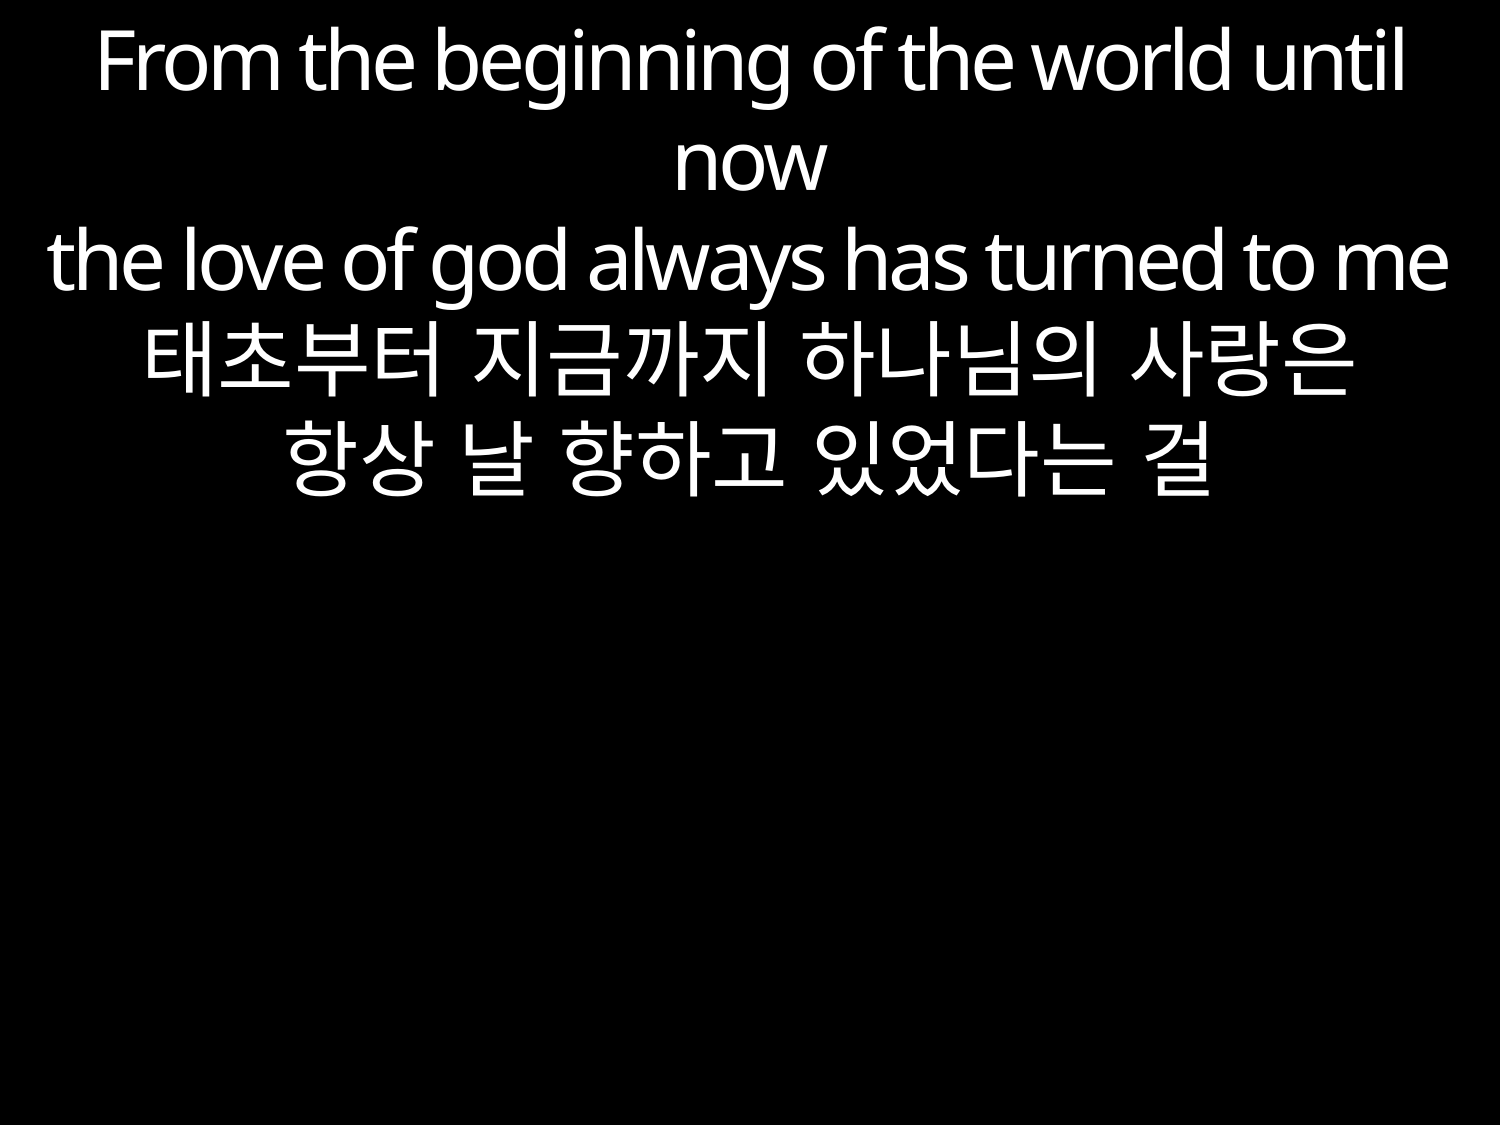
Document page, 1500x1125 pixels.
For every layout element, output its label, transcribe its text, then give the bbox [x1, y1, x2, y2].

text_box From the beginning of the world until now the love of god always has turned to me 태초부터 지금까지 하나님의 사랑은 항상 날 향하고 있었다는 걸 [0, 0, 1500, 515]
